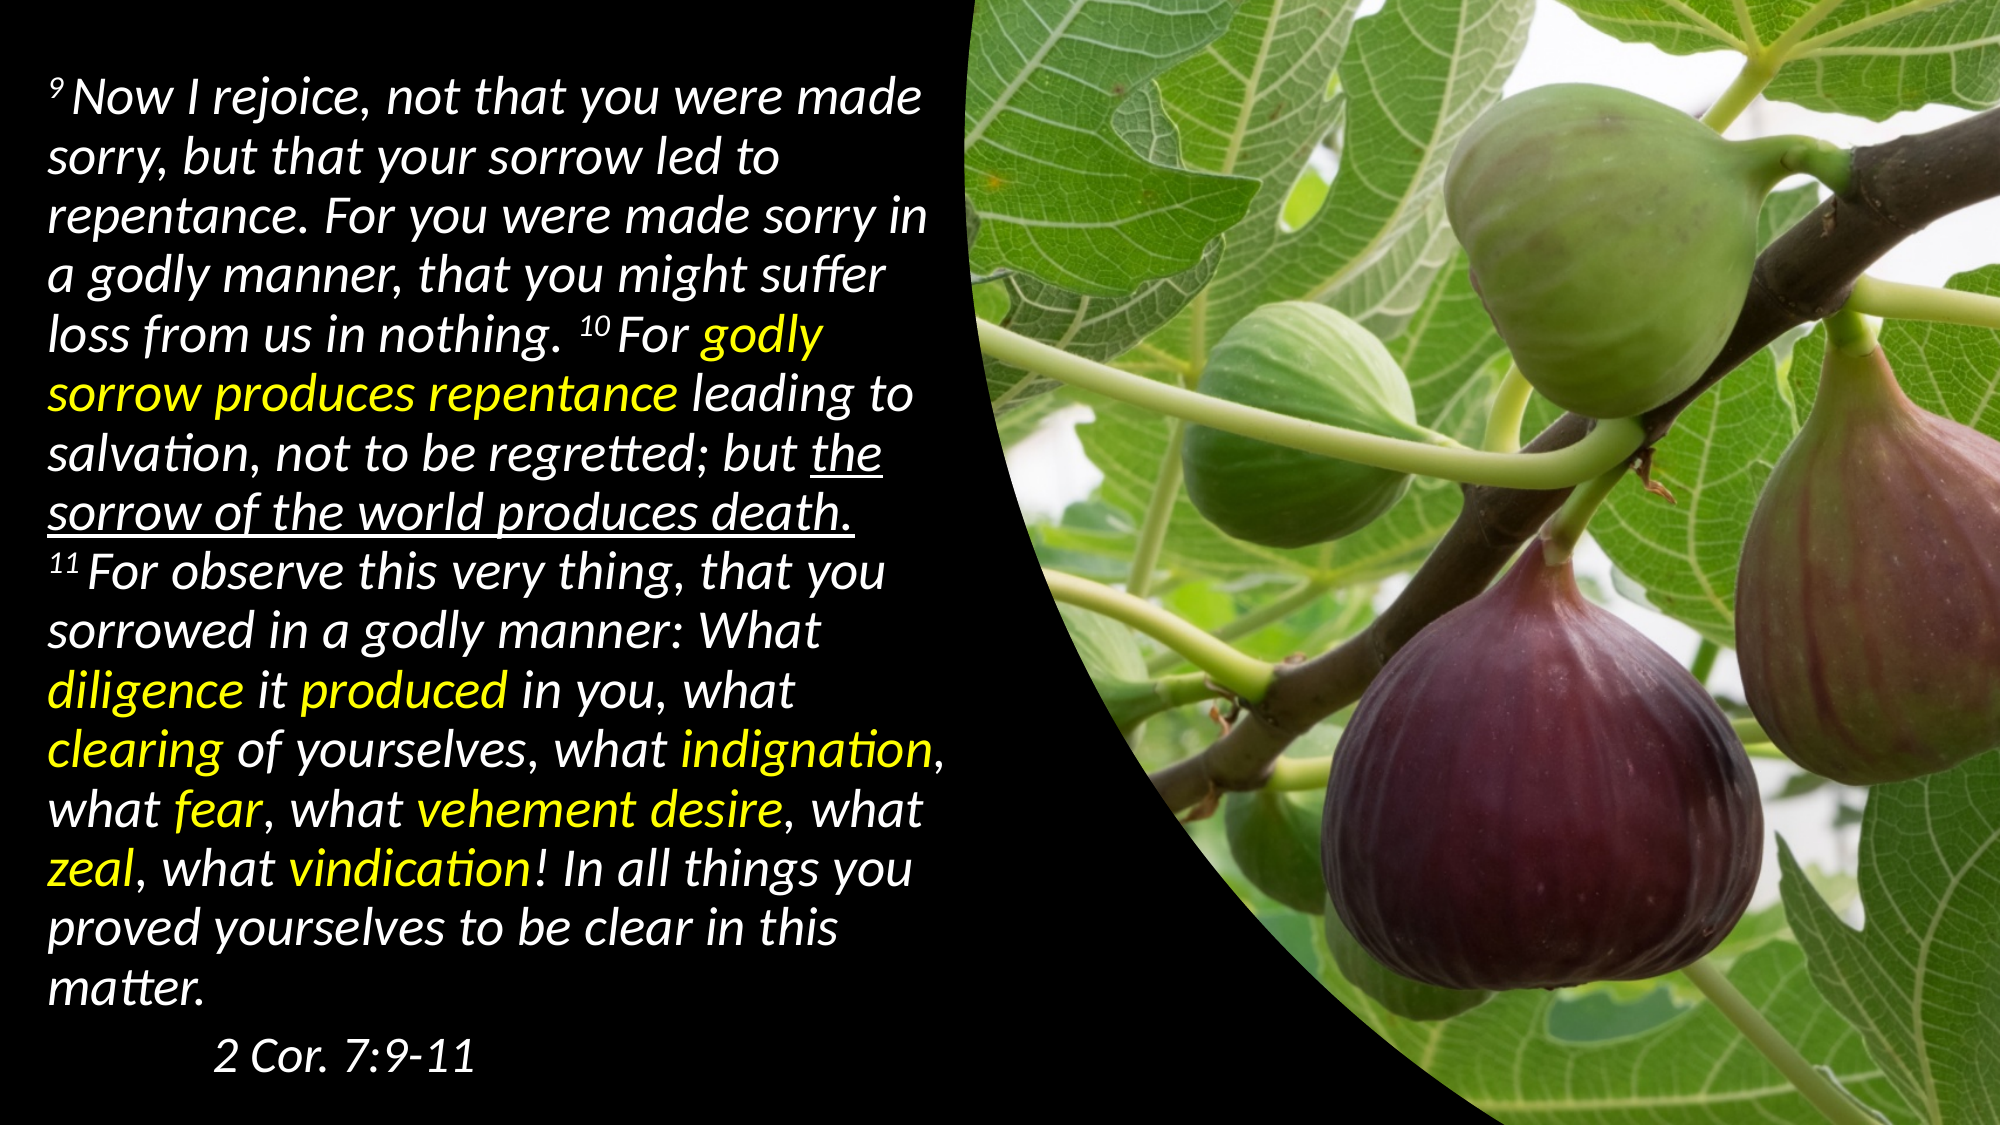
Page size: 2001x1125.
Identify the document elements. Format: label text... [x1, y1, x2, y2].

picture [964, 0, 2000, 1125]
list 9 Now I rejoice, not that you were made sorry, but that your sorrow led to repentance. For you were made sorry in a godly manner, that you might suffer loss from us in nothing. 10 For godly sorrow produces repentance leading to salvation, not to be regretted; but the sorrow of the world produces death. 11 For observe this very thing, that you sorrowed in a godly manner: What diligence it produced in you, what clearing of yourselves, what indignation, what fear, what vehement desire, what zeal, what vindication! In all things you proved yourselves to be clear in this matter. 2 Cor. 7:9-11 [32, 59, 964, 1093]
